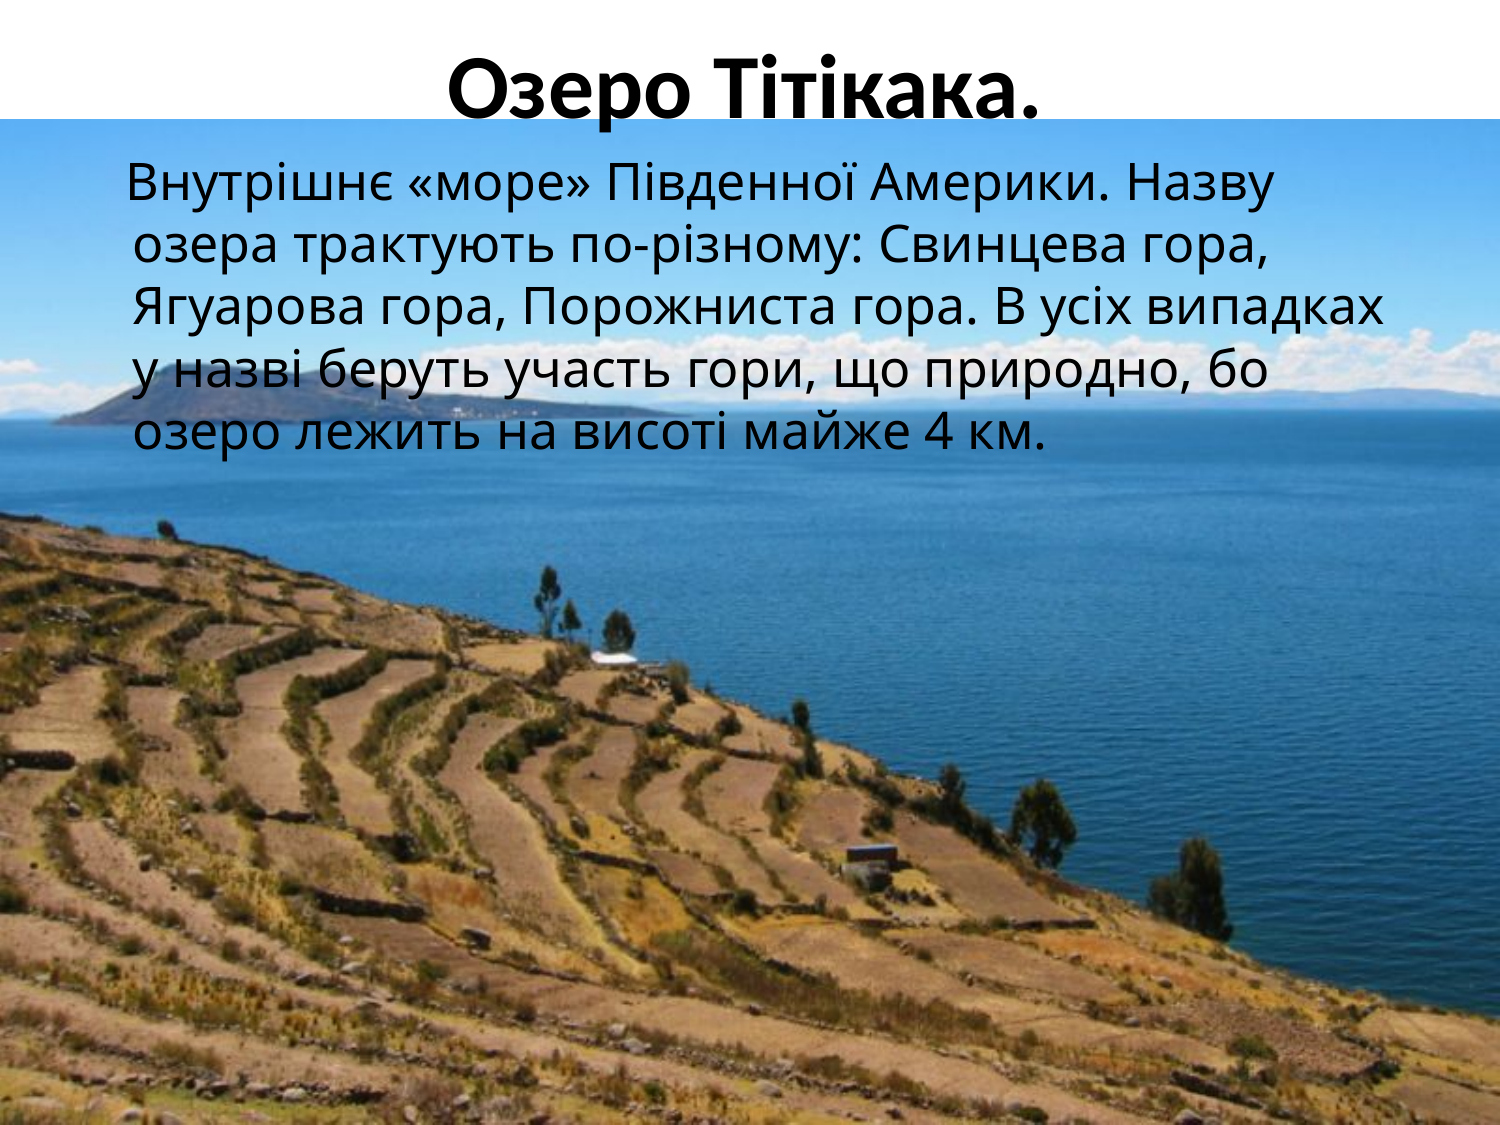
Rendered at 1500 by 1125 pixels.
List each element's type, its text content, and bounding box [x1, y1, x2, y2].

picture [0, 119, 1500, 1125]
title Озеро Тітікака. [70, 0, 1421, 118]
